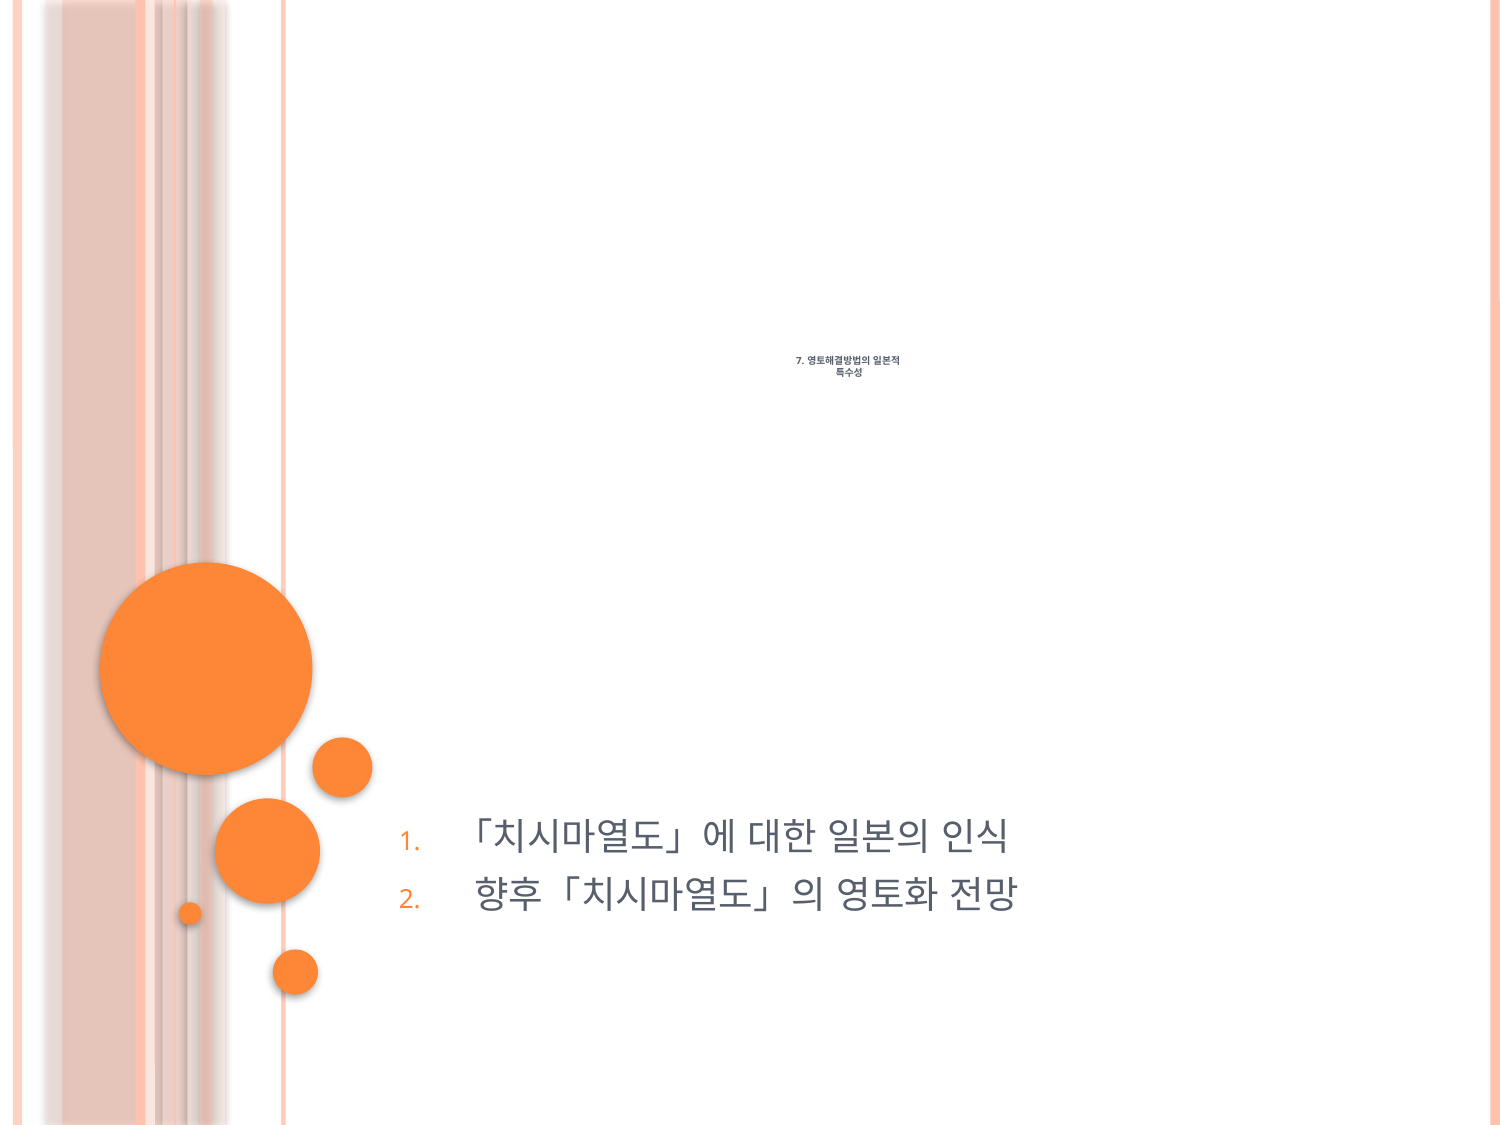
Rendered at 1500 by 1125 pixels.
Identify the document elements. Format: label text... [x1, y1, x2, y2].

subtitle 「치시마열도」에 대한 일본의 인식 향후「치시마열도」의 영토화 전망 [383, 680, 1397, 988]
title 7. 영토해결방법의 일본적 특수성 [336, 231, 1349, 386]
